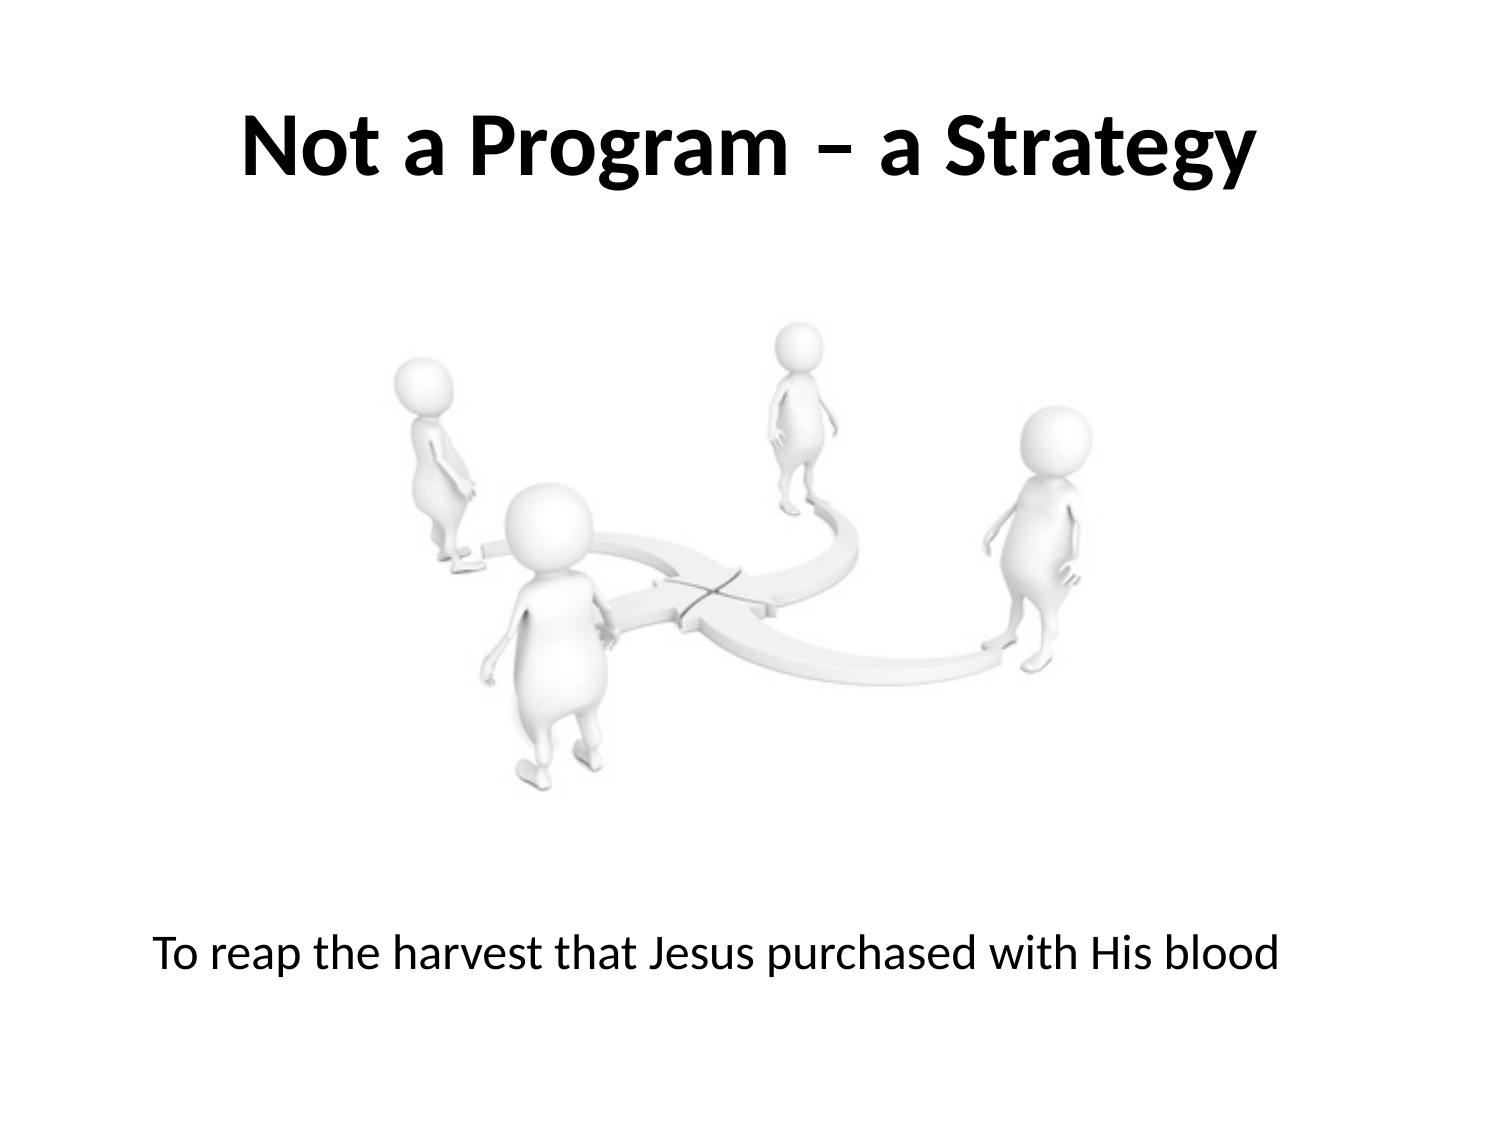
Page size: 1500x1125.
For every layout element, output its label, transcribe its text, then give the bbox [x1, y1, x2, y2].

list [333, 249, 1167, 876]
text_box To reap the harvest that Jesus purchased with His blood [137, 912, 1363, 988]
title Not a Program – a Strategy [75, 45, 1425, 233]
